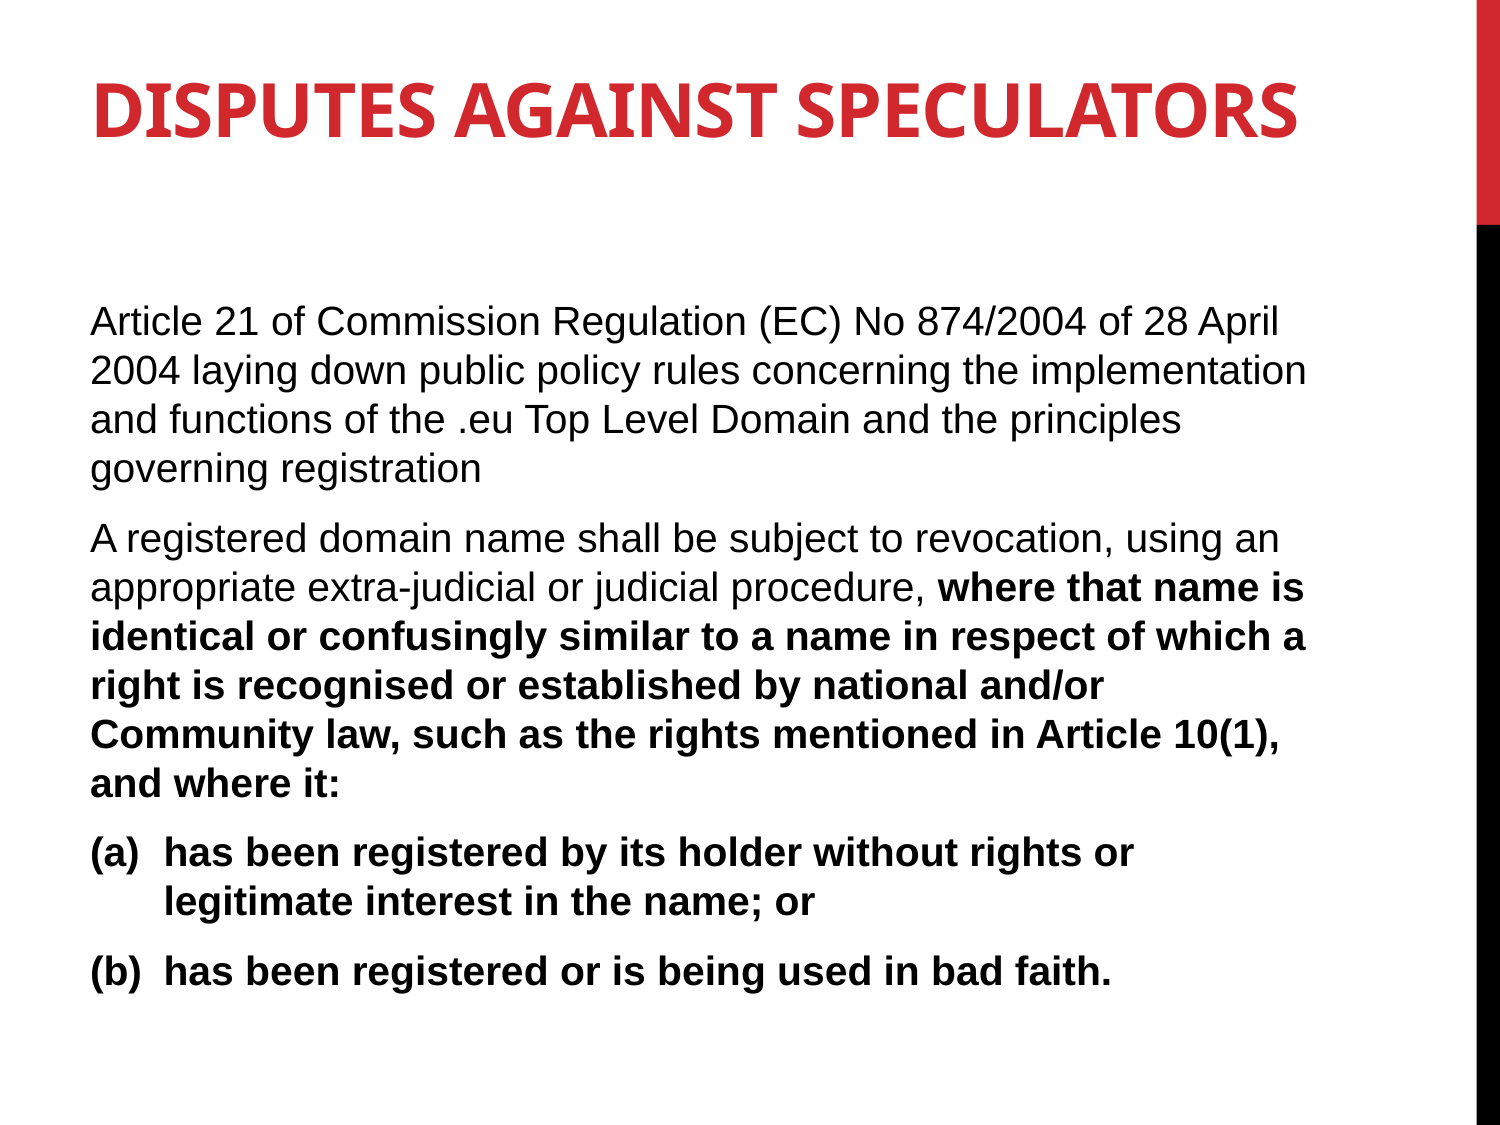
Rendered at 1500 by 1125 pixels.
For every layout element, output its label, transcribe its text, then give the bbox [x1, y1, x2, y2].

title Disputes against speculators [75, 25, 1447, 250]
list Article 21 of Commission Regulation (EC) No 874/2004 of 28 April 2004 laying down public policy rules concerning the implementation and functions of the .eu Top Level Domain and the principles governing registration A registered domain name shall be subject to revocation, using an appropriate extra-judicial or judicial procedure, where that name is identical or confusingly similar to a name in respect of which a right is recognised or established by national and/or Community law, such as the rights mentioned in Article 10(1), and where it: has been registered by its holder without rights or legitimate interest in the name; or has been registered or is being used in bad faith. [75, 287, 1325, 1005]
